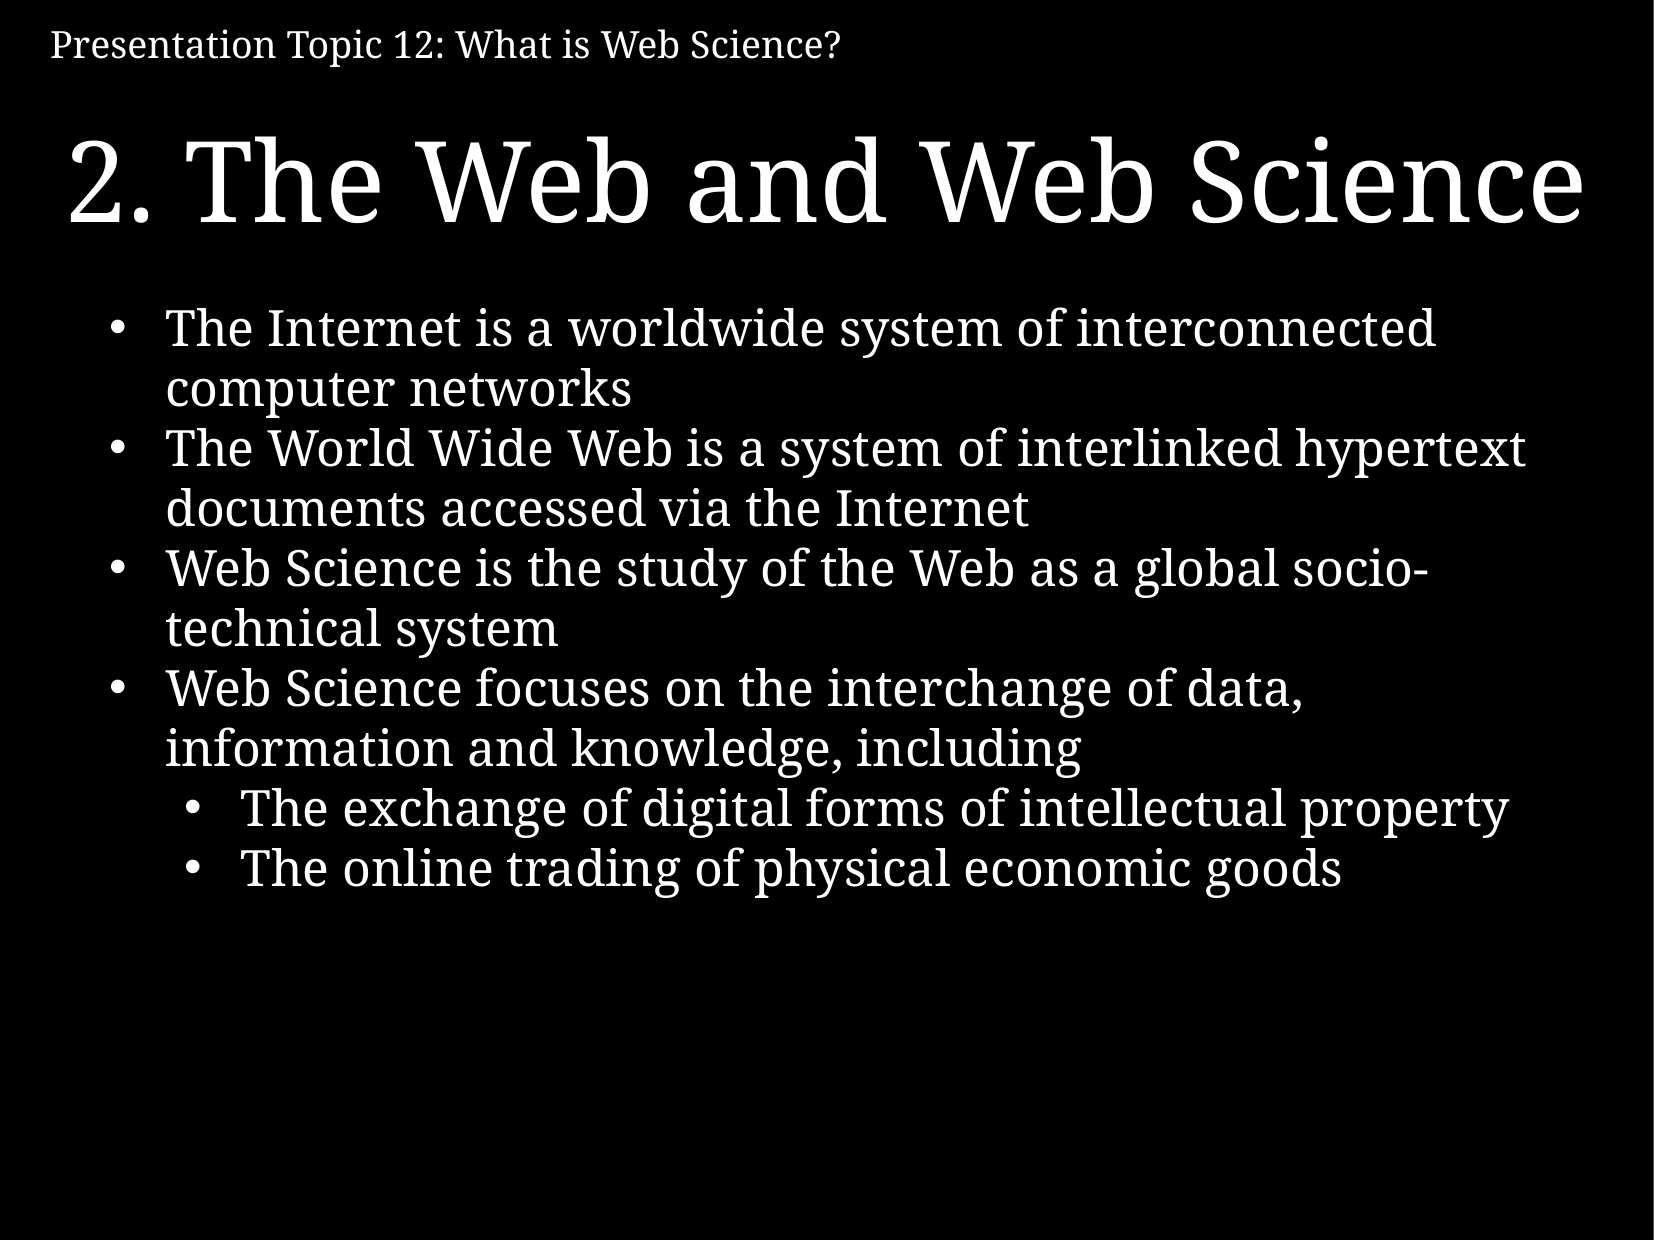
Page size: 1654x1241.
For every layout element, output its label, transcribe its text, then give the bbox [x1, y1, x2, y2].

text_box 2. The Web and Web Science [0, 112, 1654, 242]
text_box The Internet is a worldwide system of interconnected computer networks The World Wide Web is a system of interlinked hypertext documents accessed via the Internet Web Science is the study of the Web as a global socio-technical system Web Science focuses on the interchange of data, information and knowledge, including The exchange of digital forms of intellectual property The online trading of physical economic goods [94, 289, 1559, 1164]
